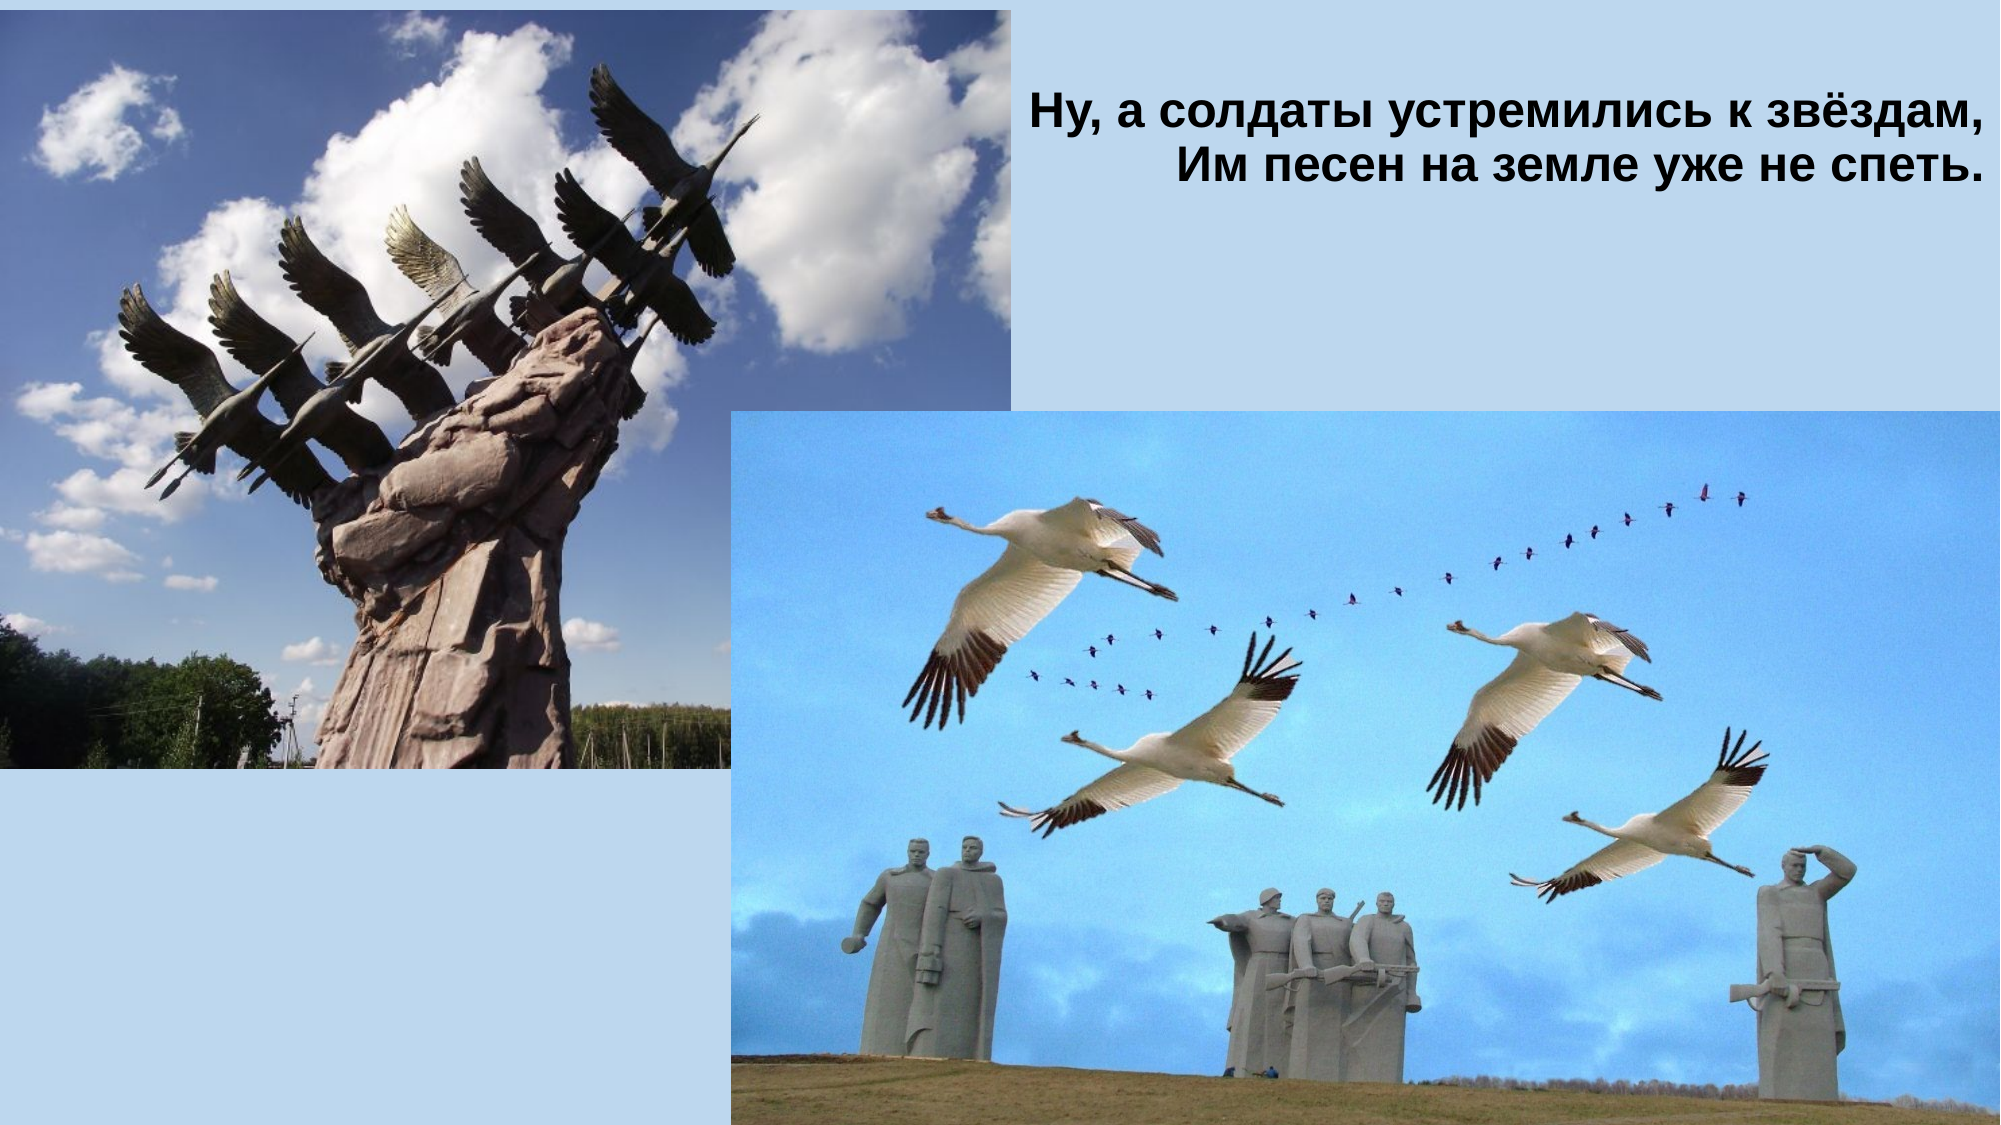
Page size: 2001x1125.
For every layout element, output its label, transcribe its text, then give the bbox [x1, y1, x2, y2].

picture [0, 10, 1011, 769]
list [730, 411, 2000, 1125]
title Ну, а солдаты устремились к звёздам, Им песен на земле уже не спеть. [1011, 59, 2000, 278]
